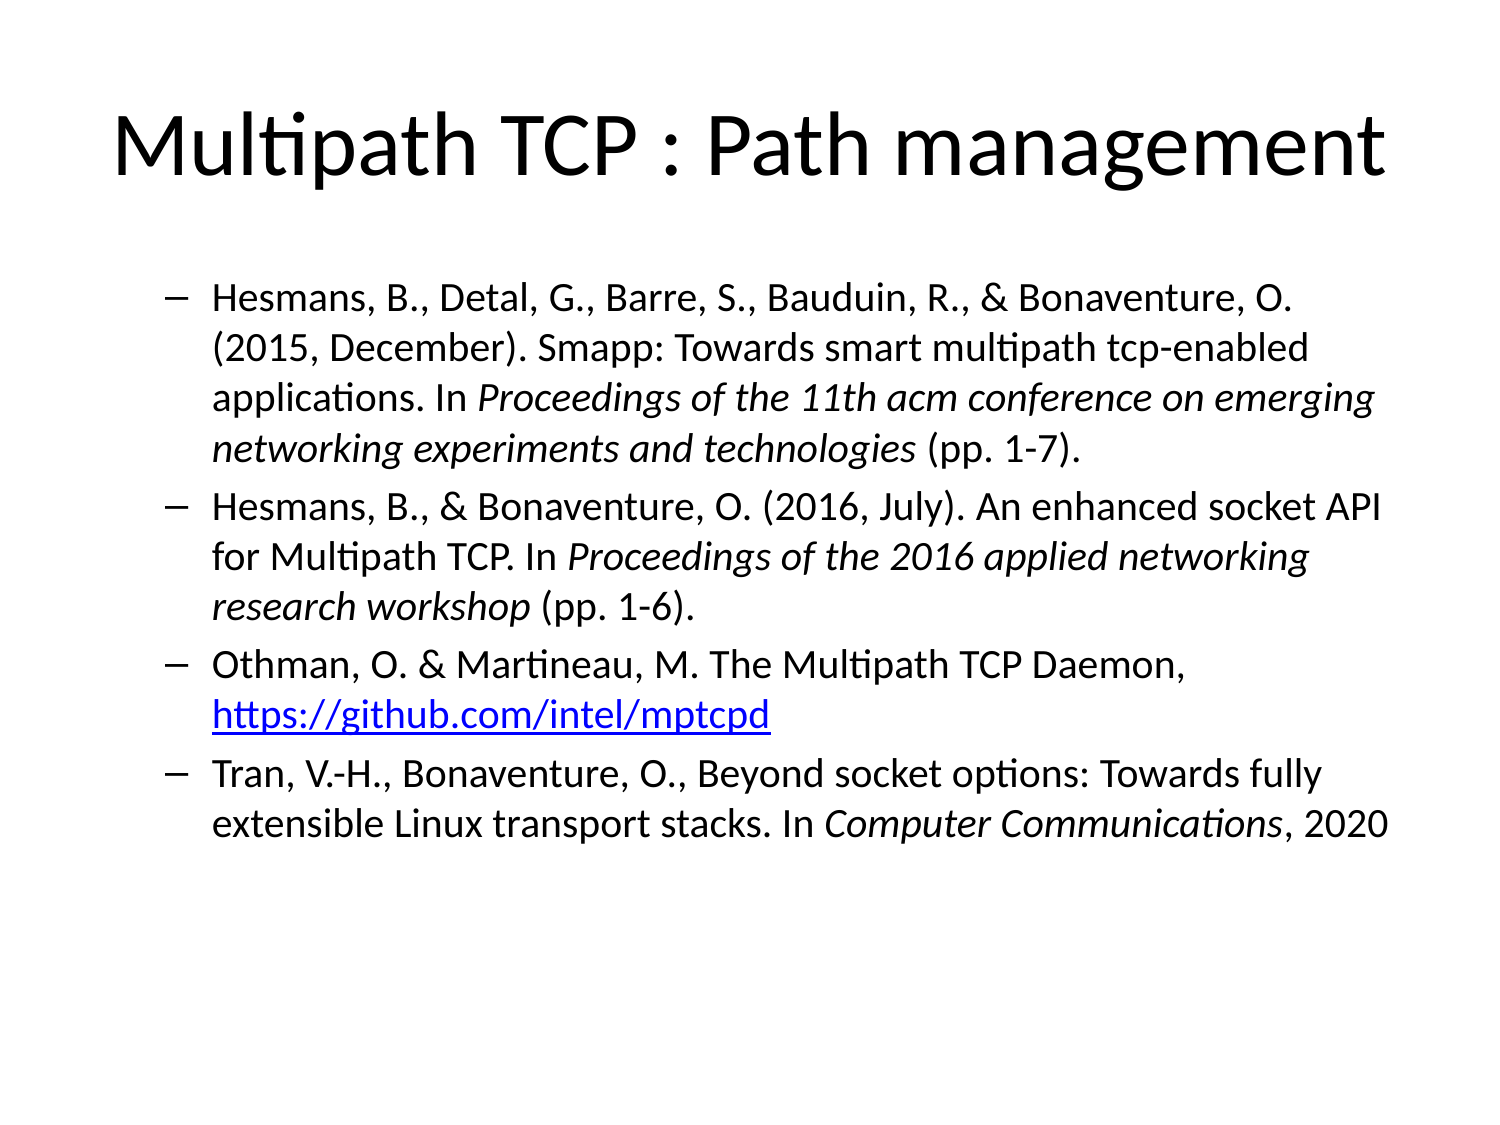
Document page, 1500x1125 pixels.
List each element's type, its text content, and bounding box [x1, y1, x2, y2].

list Hesmans, B., Detal, G., Barre, S., Bauduin, R., & Bonaventure, O. (2015, December). Smapp: Towards smart multipath tcp-enabled applications. In Proceedings of the 11th acm conference on emerging networking experiments and technologies (pp. 1-7). Hesmans, B., & Bonaventure, O. (2016, July). An enhanced socket API for Multipath TCP. In Proceedings of the 2016 applied networking research workshop (pp. 1-6). Othman, O. & Martineau, M. The Multipath TCP Daemon, https://github.com/intel/mptcpd Tran, V.-H., Bonaventure, O., Beyond socket options: Towards fully extensible Linux transport stacks. In Computer Communications, 2020 [75, 262, 1425, 1005]
title Multipath TCP : Path management [75, 45, 1425, 233]
